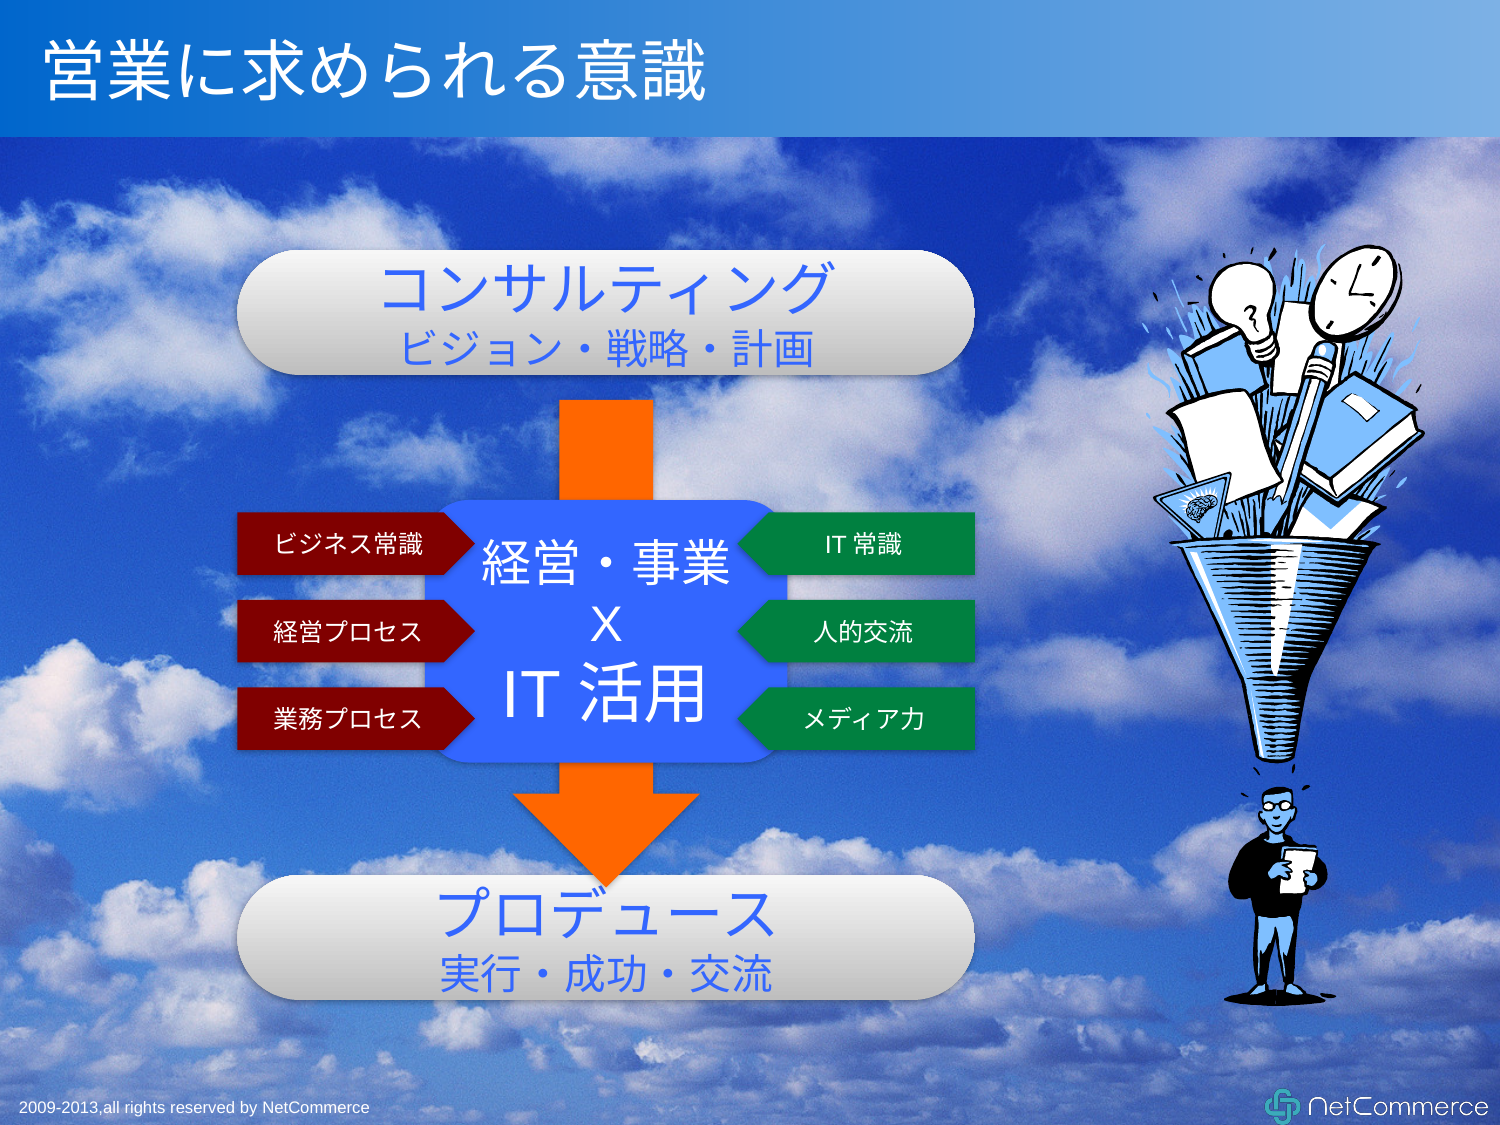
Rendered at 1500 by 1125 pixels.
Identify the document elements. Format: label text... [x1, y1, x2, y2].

title 営業に求められる意識 [24, 24, 1376, 113]
picture [0, 137, 1500, 1125]
text_box プロデュース 実行・成功・交流 [237, 875, 975, 1001]
text_box 人的交流 [737, 599, 975, 663]
text_box IT常識 [737, 512, 975, 575]
text_box 業務プロセス [237, 687, 475, 750]
text_box [559, 399, 654, 498]
text_box メディア力 [737, 687, 975, 750]
text_box ビジネス常識 [237, 512, 475, 575]
text_box コンサルティング ビジョン・戦略・計画 [237, 249, 975, 376]
text_box 経営プロセス [237, 599, 475, 663]
text_box 経営・事業 X IT活用 [424, 499, 788, 763]
text_box [512, 770, 700, 888]
